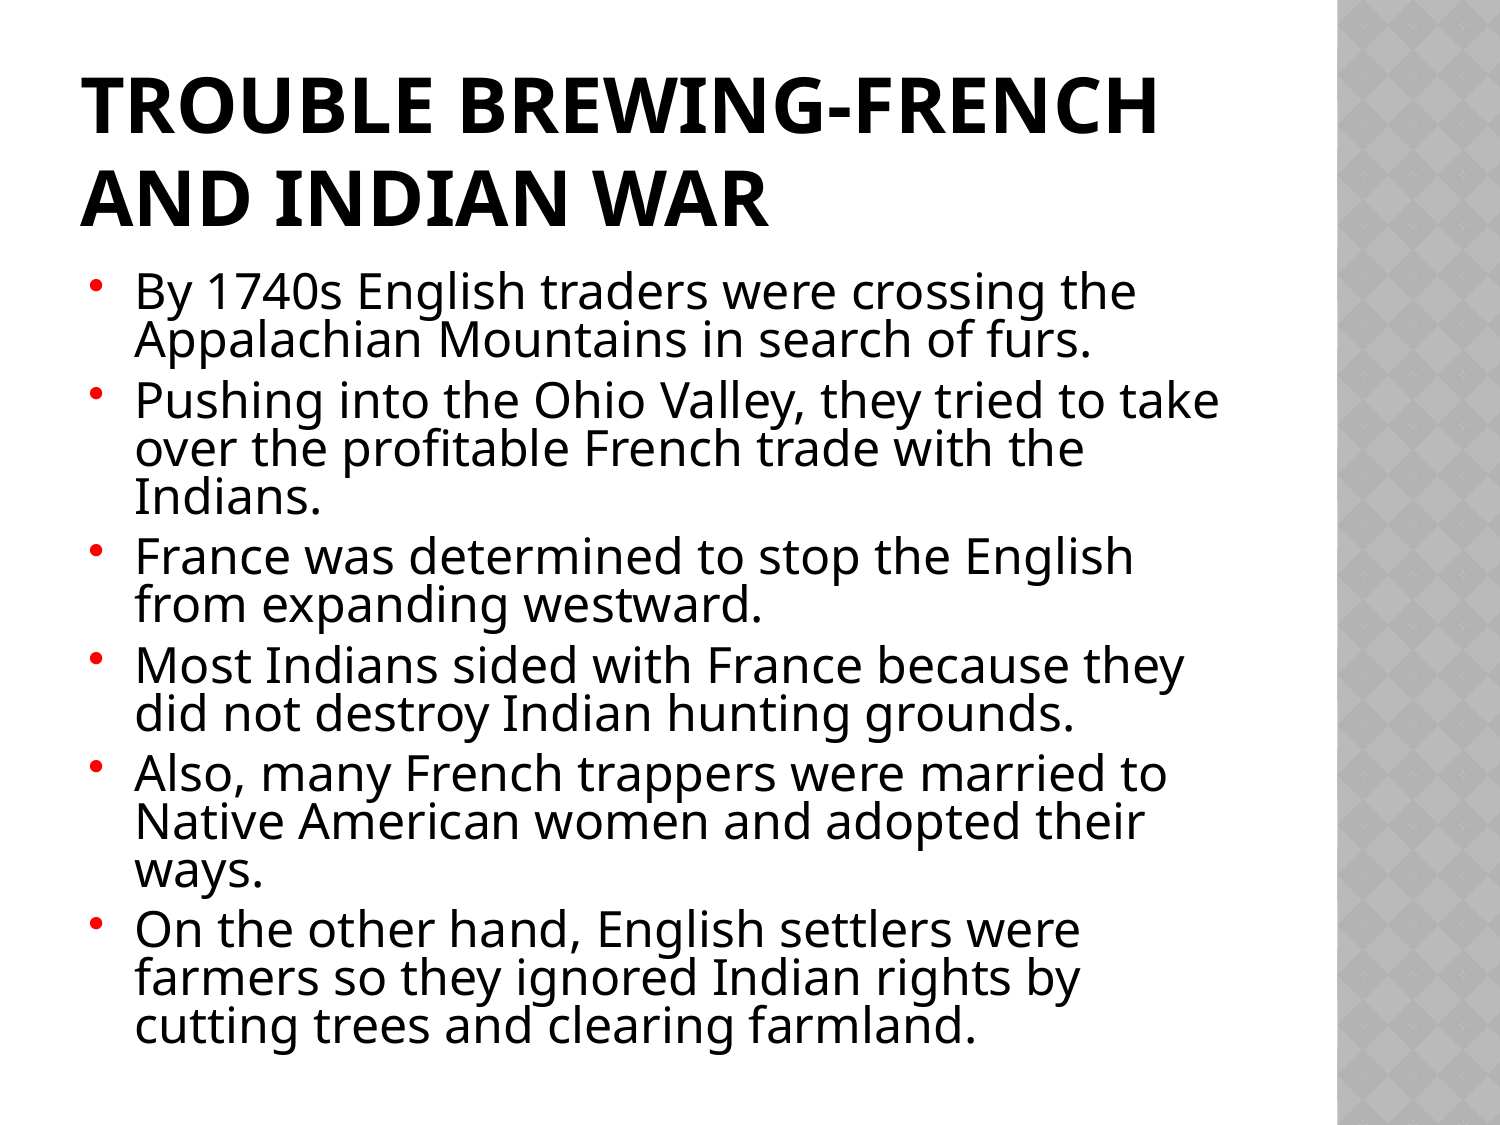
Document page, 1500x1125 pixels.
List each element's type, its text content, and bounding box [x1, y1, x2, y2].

list By 1740s English traders were crossing the Appalachian Mountains in search of furs. Pushing into the Ohio Valley, they tried to take over the profitable French trade with the Indians. France was determined to stop the English from expanding westward. Most Indians sided with France because they did not destroy Indian hunting grounds. Also, many French trappers were married to Native American women and adopted their ways. On the other hand, English settlers were farmers so they ignored Indian rights by cutting trees and clearing farmland. [74, 263, 1263, 1060]
title Trouble Brewing-French and Indian War [72, 54, 1260, 243]
